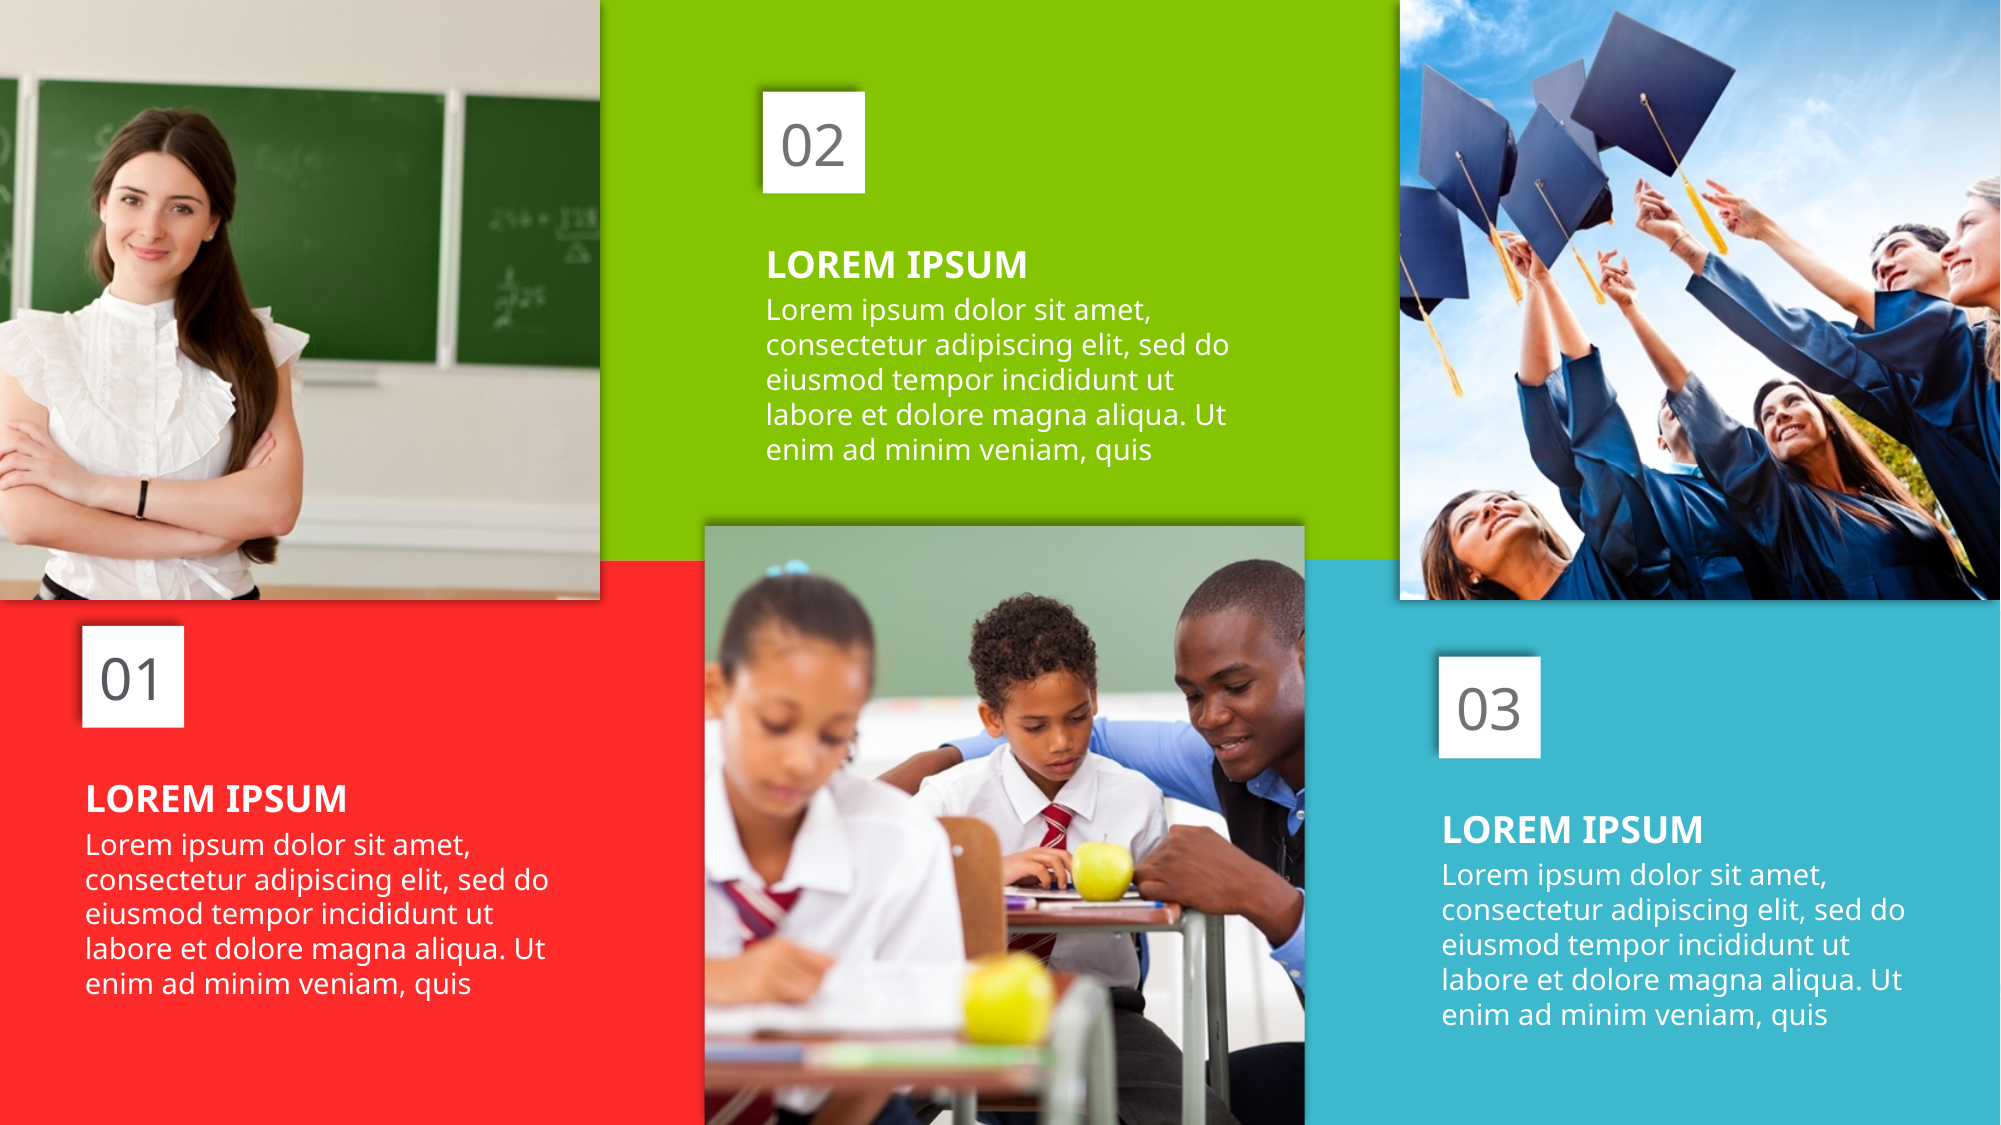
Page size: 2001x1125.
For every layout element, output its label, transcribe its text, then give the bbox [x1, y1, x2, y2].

text_box LOREM IPSUM Lorem ipsum dolor sit amet, consectetur adipiscing elit, sed do eiusmod tempor incididunt ut labore et dolore magna aliqua. Ut enim ad minim veniam, quis [75, 769, 597, 1006]
text_box 01 [81, 625, 185, 729]
text_box [1399, 0, 2000, 601]
text_box [704, 525, 1306, 1125]
text_box [607, 0, 1392, 560]
text_box [0, 0, 601, 601]
text_box 02 [762, 91, 866, 194]
text_box [1306, 558, 2000, 1125]
text_box LOREM IPSUM Lorem ipsum dolor sit amet, consectetur adipiscing elit, sed do eiusmod tempor incididunt ut labore et dolore magna aliqua. Ut enim ad minim veniam, quis [755, 235, 1277, 472]
text_box [0, 560, 703, 1125]
text_box 03 [1438, 656, 1542, 759]
text_box LOREM IPSUM Lorem ipsum dolor sit amet, consectetur adipiscing elit, sed do eiusmod tempor incididunt ut labore et dolore magna aliqua. Ut enim ad minim veniam, quis [1431, 800, 1953, 1037]
